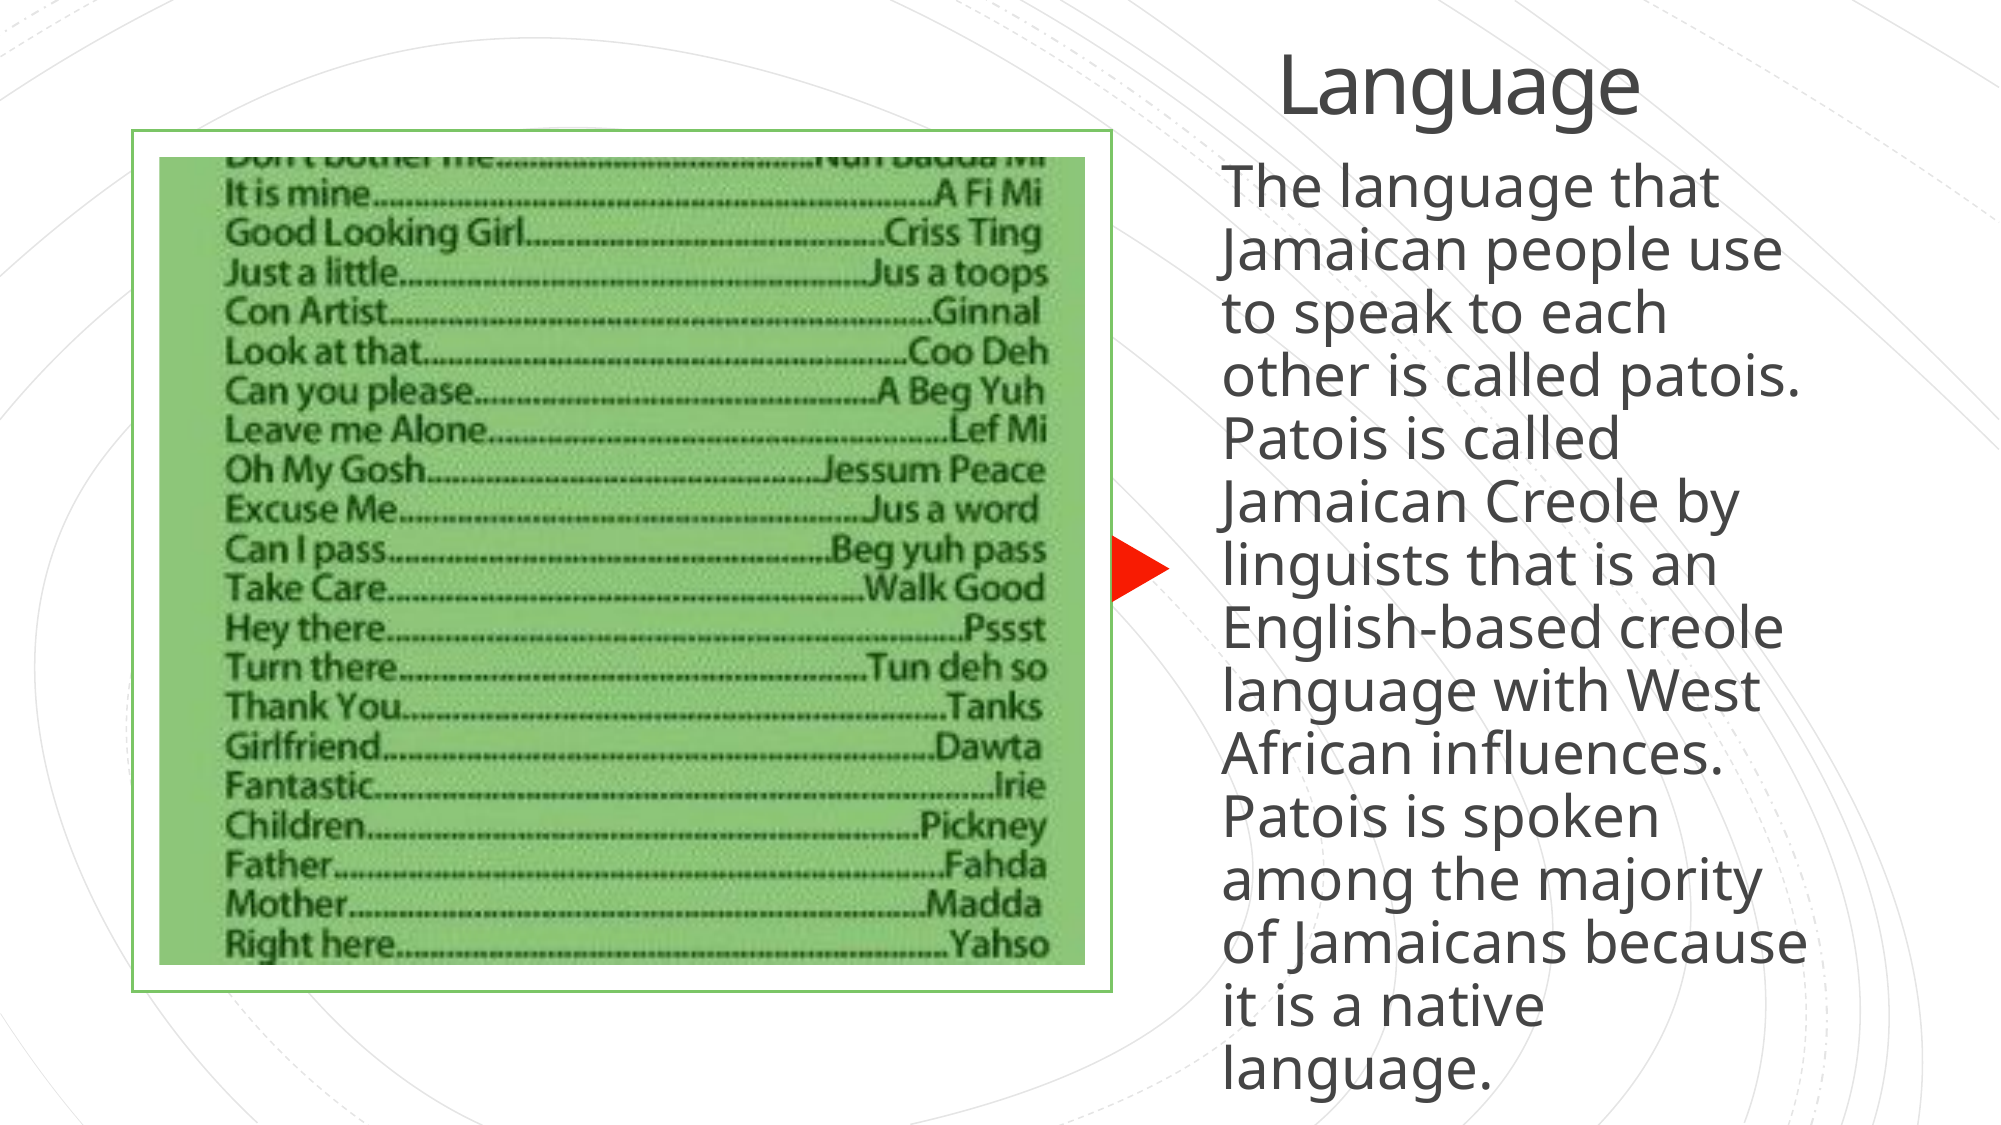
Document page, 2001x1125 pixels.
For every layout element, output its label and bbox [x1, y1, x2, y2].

picture [159, 157, 1086, 965]
text_box [0, 0, 2000, 1125]
